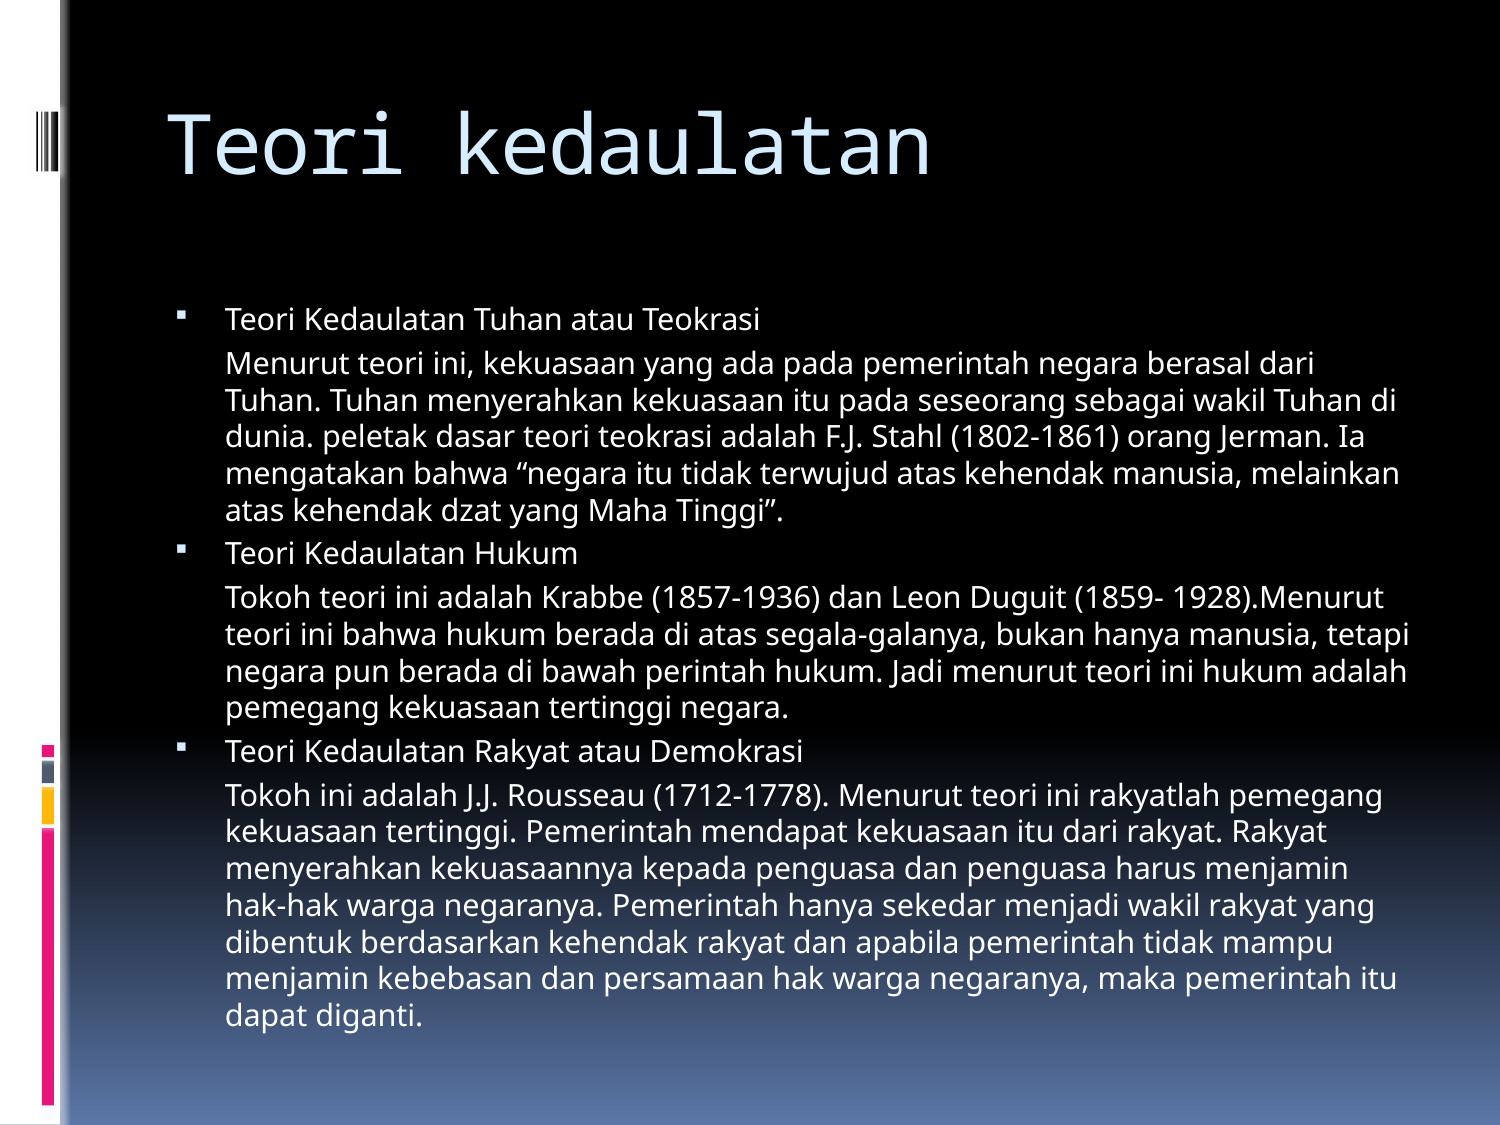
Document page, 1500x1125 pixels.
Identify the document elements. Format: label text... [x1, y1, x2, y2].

title Teori kedaulatan [150, 83, 1425, 234]
list Teori Kedaulatan Tuhan atau Teokrasi Menurut teori ini, kekuasaan yang ada pada pemerintah negara berasal dari Tuhan. Tuhan menyerahkan kekuasaan itu pada seseorang sebagai wakil Tuhan di dunia. peletak dasar teori teokrasi adalah F.J. Stahl (1802-1861) orang Jerman. Ia mengatakan bahwa “negara itu tidak terwujud atas kehendak manusia, melainkan atas kehendak dzat yang Maha Tinggi”. Teori Kedaulatan Hukum Tokoh teori ini adalah Krabbe (1857-1936) dan Leon Duguit (1859- 1928).Menurut teori ini bahwa hukum berada di atas segala-galanya, bukan hanya manusia, tetapi negara pun berada di bawah perintah hukum. Jadi menurut teori ini hukum adalah pemegang kekuasaan tertinggi negara. Teori Kedaulatan Rakyat atau Demokrasi Tokoh ini adalah J.J. Rousseau (1712-1778). Menurut teori ini rakyatlah pemegang kekuasaan tertinggi. Pemerintah mendapat kekuasaan itu dari rakyat. Rakyat menyerahkan kekuasaannya kepada penguasa dan penguasa harus menjamin hak-hak warga negaranya. Pemerintah hanya sekedar menjadi wakil rakyat yang dibentuk berdasarkan kehendak rakyat dan apabila pemerintah tidak mampu menjamin kebebasan dan persamaan hak warga negaranya, maka pemerintah itu dapat diganti. [150, 292, 1425, 1043]
